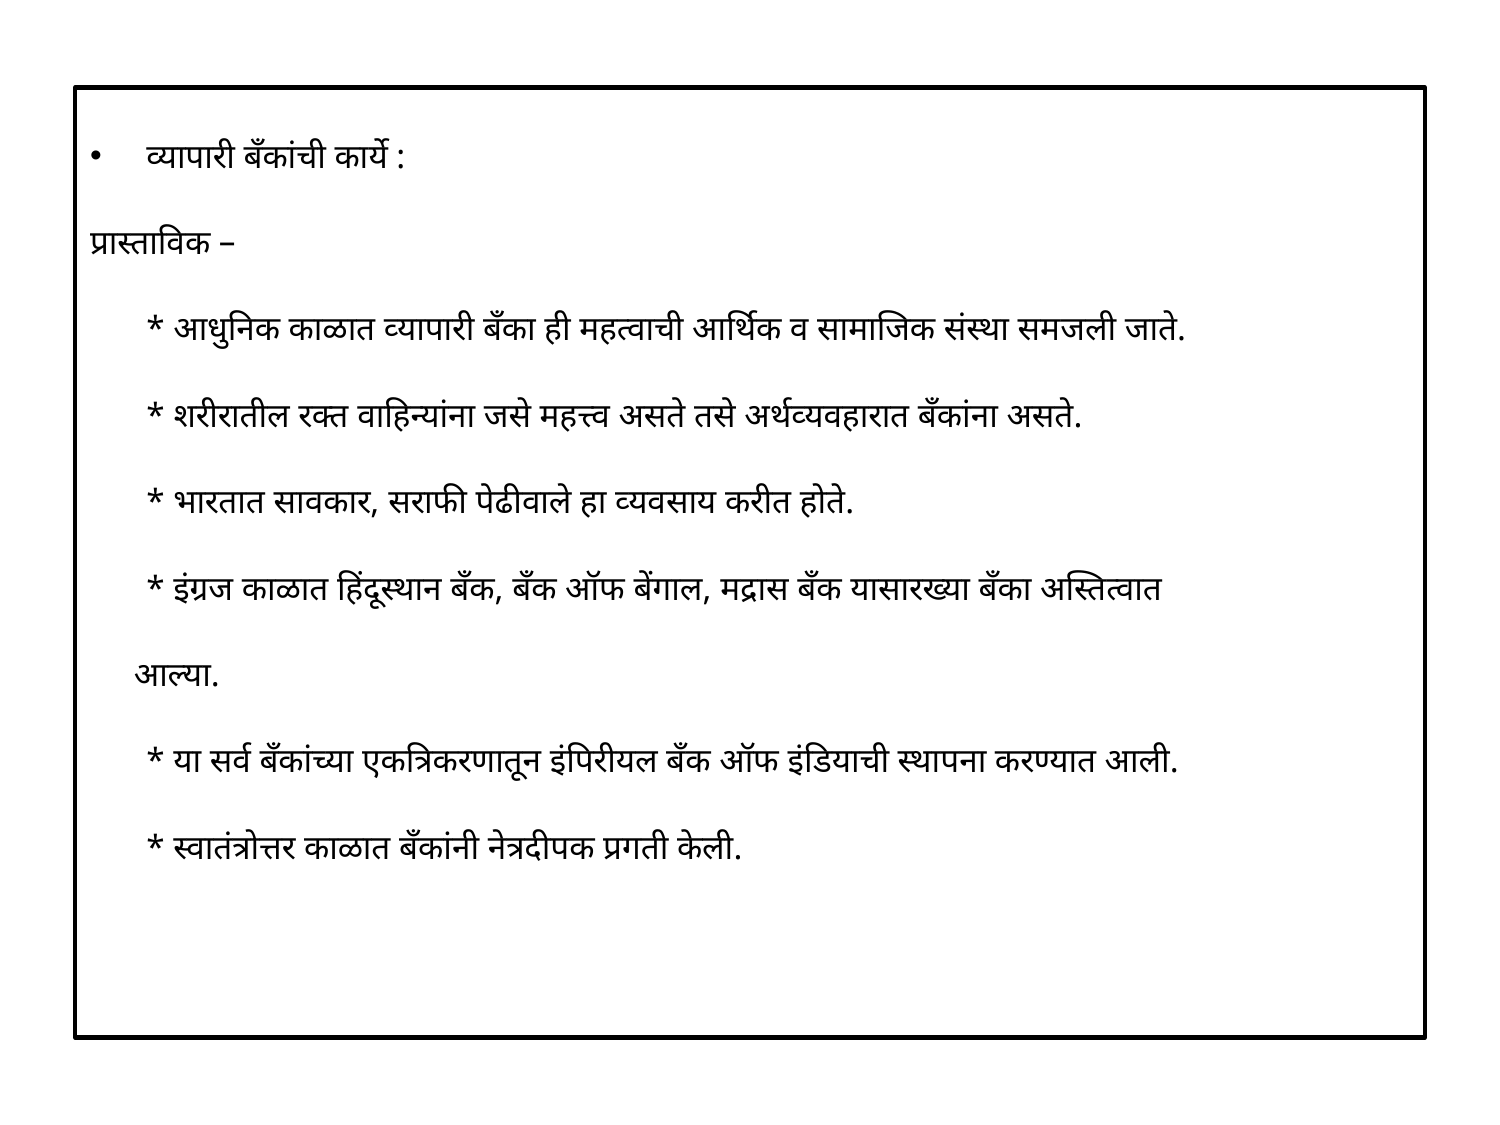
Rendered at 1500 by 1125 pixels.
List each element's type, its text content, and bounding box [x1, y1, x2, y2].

list व्यापारी बँकांची कार्ये : प्रास्ताविक – * आधुनिक काळात व्‍यापारी बँका ही महत्वाची आर्थिक व सामाजिक संस्था समजली जाते. * शरीरातील रक्त वाहिन्यांना जसे महत्त्व असते तसे अर्थव्‍यवहारात बँकांना असते. * भारतात सावकार, सराफी पेढीवाले हा व्‍यवसाय करीत होते. * इंग्रज काळात हिंदूस्थान बँक, बँक ऑफ बेंगाल, मद्रास बँक यासारख्या बँका अस्तित्वात आल्या. * या सर्व बँकांच्या एकत्रिकरणातून इंपिरीयल बँक ऑफ इंडियाची स्थापना करण्यात आली. * स्वातंत्रोत्तर काळात बँकांनी नेत्रदीपक प्रगती केली. [73, 85, 1427, 1040]
